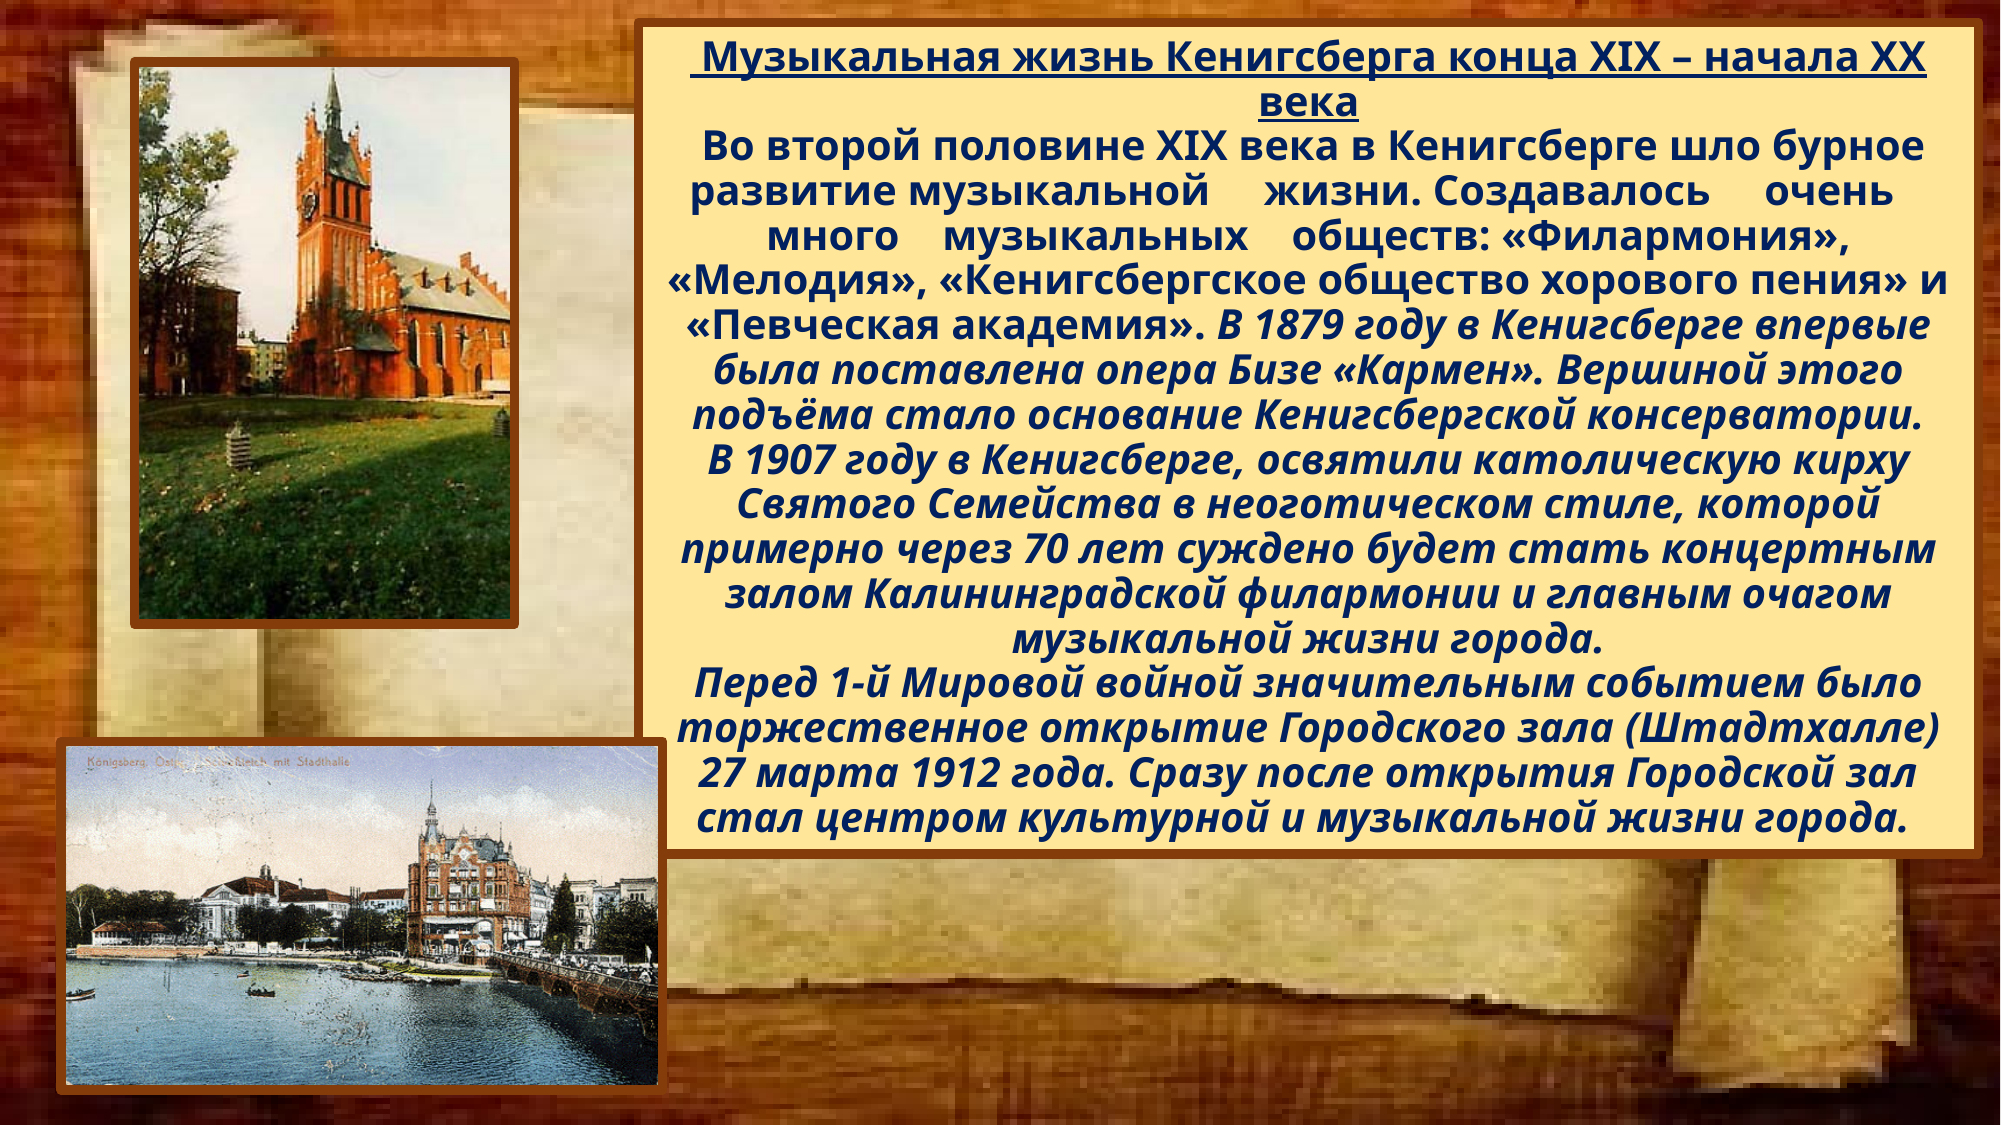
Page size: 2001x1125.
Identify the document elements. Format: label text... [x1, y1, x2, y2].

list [138, 66, 510, 620]
text_box Музыкальная жизнь Кенигсберга конца XIX – начала XX века Во второй половине XIX века в Кенигсберге шло бурное развитие музыкальной жизни. Создавалось очень много музыкальных обществ: «Филармония», «Мелодия», «Кенигсбергское общество хорового пения» и «Певческая академия». В 1879 году в Кенигсберге впервые была поставлена опера Бизе «Кармен». Вершиной этого подъёма стало основание Кенигсбергской консерватории. В 1907 году в Кенигсберге, освятили католическую кирху Святого Семейства в неоготическом стиле, которой примерно через 70 лет суждено будет стать концертным залом Калининградской филармонии и главным очагом музыкальной жизни города. Перед 1-й Мировой войной значительным событием было торжественное открытие Городского зала (Штадтхалле) 27 марта 1912 года. Сразу после открытия Городской зал стал центром культурной и музыкальной жизни города. [638, 22, 1979, 855]
picture [0, 0, 2001, 1125]
